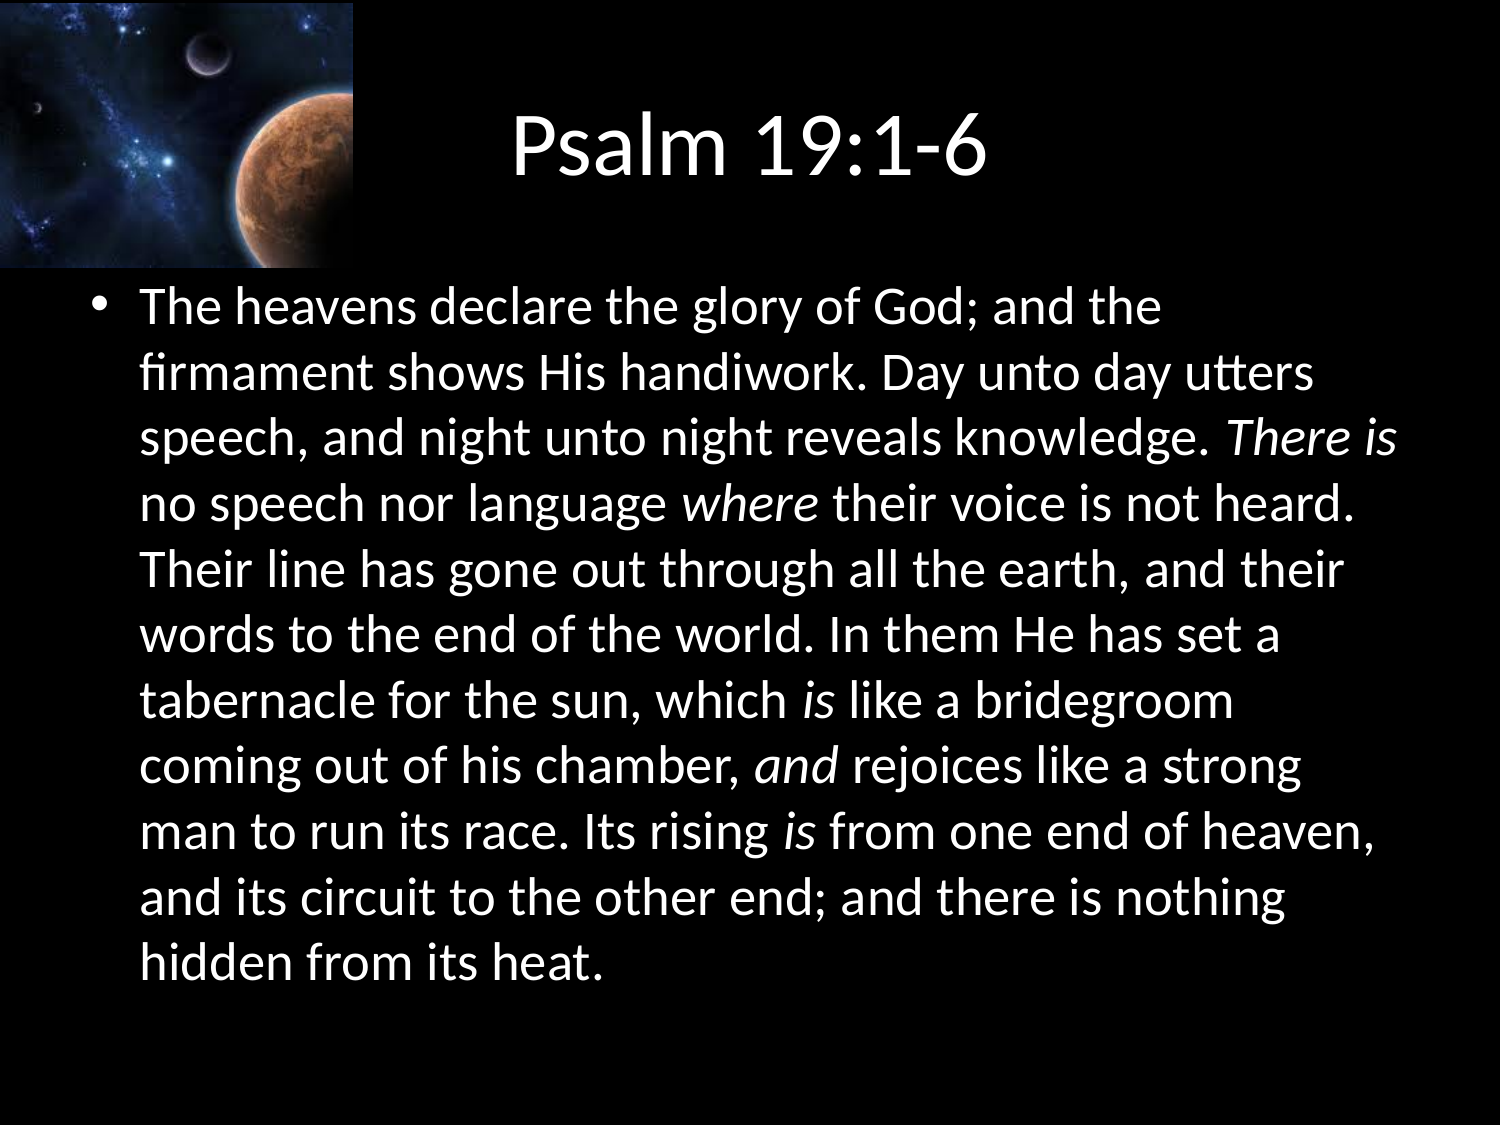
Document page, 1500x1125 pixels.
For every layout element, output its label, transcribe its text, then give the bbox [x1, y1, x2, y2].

list The heavens declare the glory of God; and the firmament shows His handiwork. Day unto day utters speech, and night unto night reveals knowledge. There is no speech nor language where their voice is not heard. Their line has gone out through all the earth, and their words to the end of the world. In them He has set a tabernacle for the sun, which is like a bridegroom coming out of his chamber, and rejoices like a strong man to run its race. Its rising is from one end of heaven, and its circuit to the other end; and there is nothing hidden from its heat. [75, 262, 1425, 1005]
title Psalm 19:1-6 [358, 45, 1425, 233]
picture [0, 3, 354, 269]
